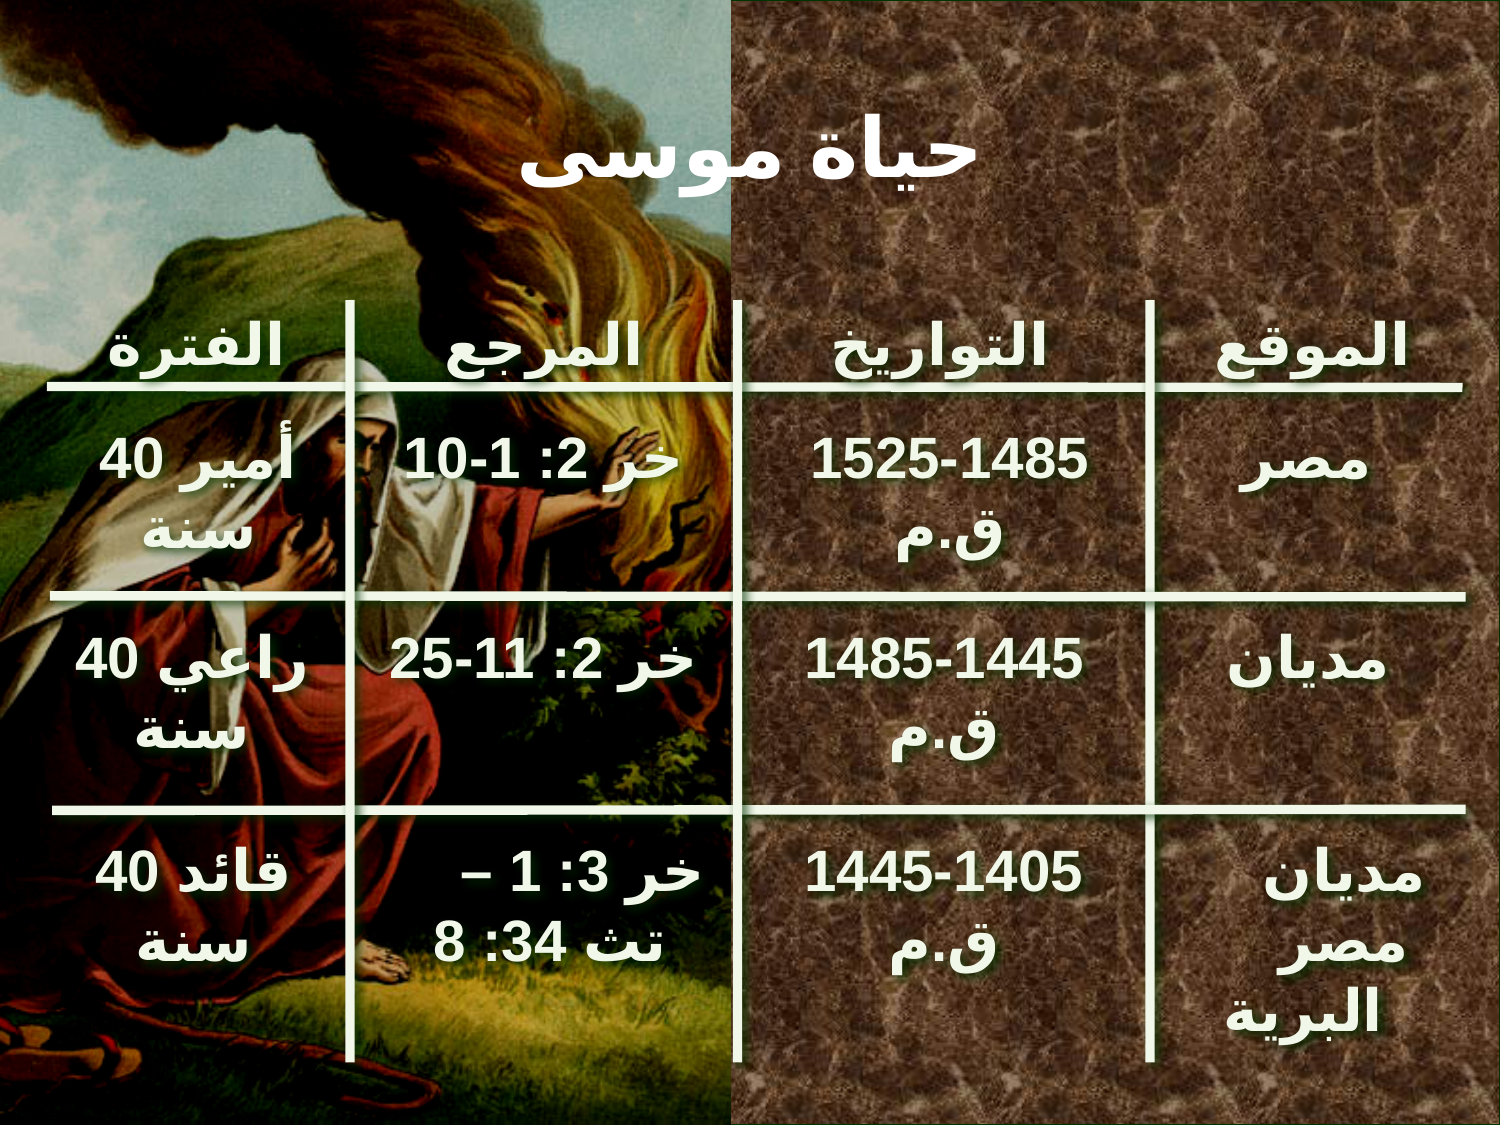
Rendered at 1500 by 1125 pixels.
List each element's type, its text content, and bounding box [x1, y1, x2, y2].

text_box التواريخ [748, 299, 1143, 385]
text_box مديان مصر البرية [1144, 826, 1463, 1125]
text_box [732, 0, 1500, 1125]
picture [0, 0, 731, 1125]
text_box مديان [1160, 612, 1466, 698]
title حياة موسى [735, 49, 1388, 238]
text_box 1525-1485 ق.م [749, 412, 1158, 568]
text_box 1445-1405 ق.م [750, 826, 1150, 981]
text_box الموقع [1162, 299, 1463, 385]
text_box مصر [1167, 412, 1463, 498]
text_box 1485-1445 ق.م [749, 612, 1150, 768]
